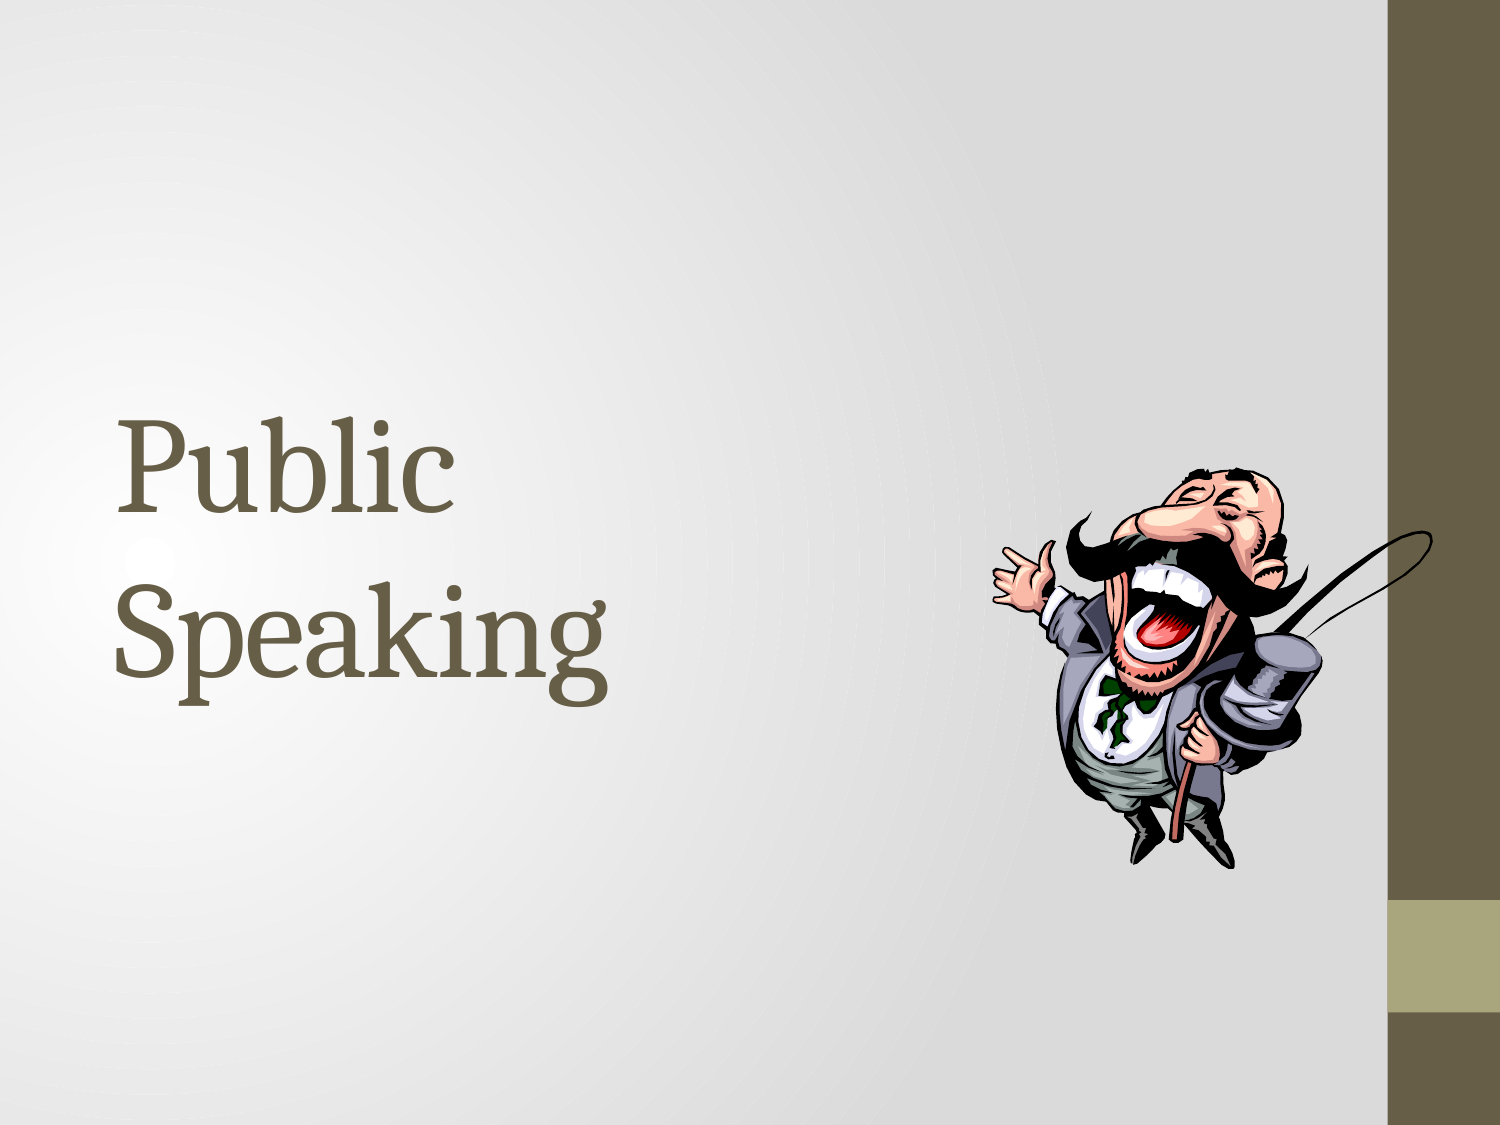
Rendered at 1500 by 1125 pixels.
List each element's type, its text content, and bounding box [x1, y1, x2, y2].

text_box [986, 461, 1439, 875]
title Public Speaking [99, 525, 984, 713]
